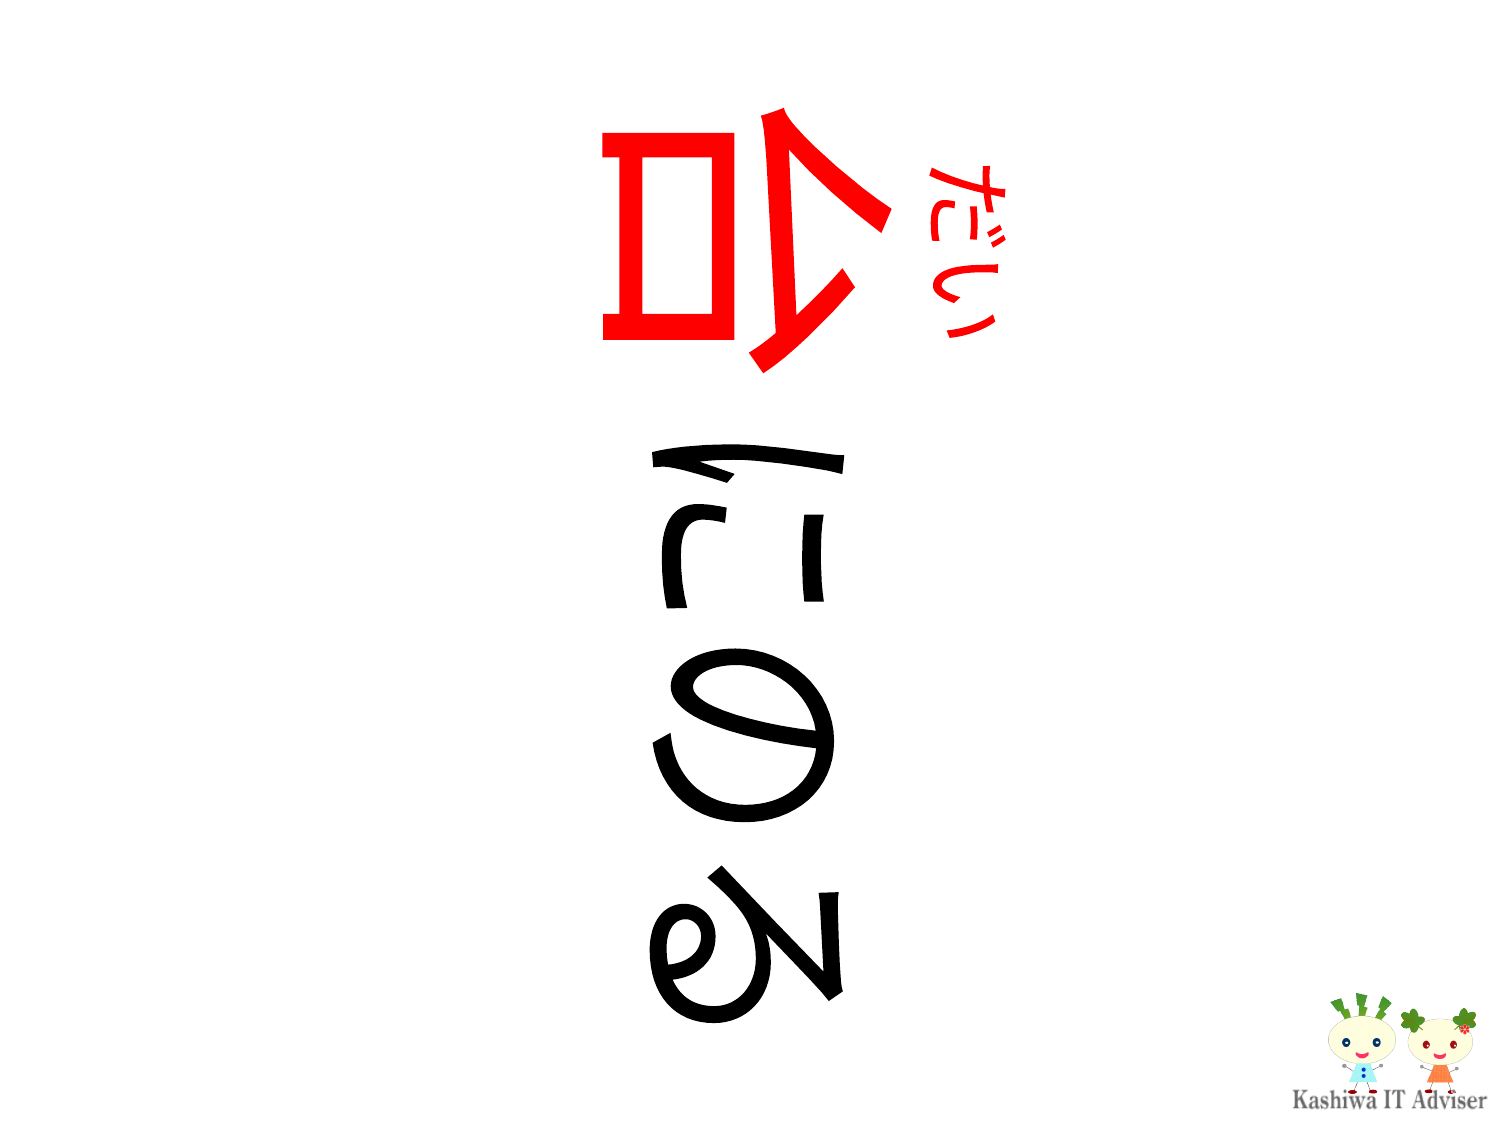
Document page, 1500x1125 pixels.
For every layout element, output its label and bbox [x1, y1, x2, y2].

picture [1292, 992, 1488, 1110]
